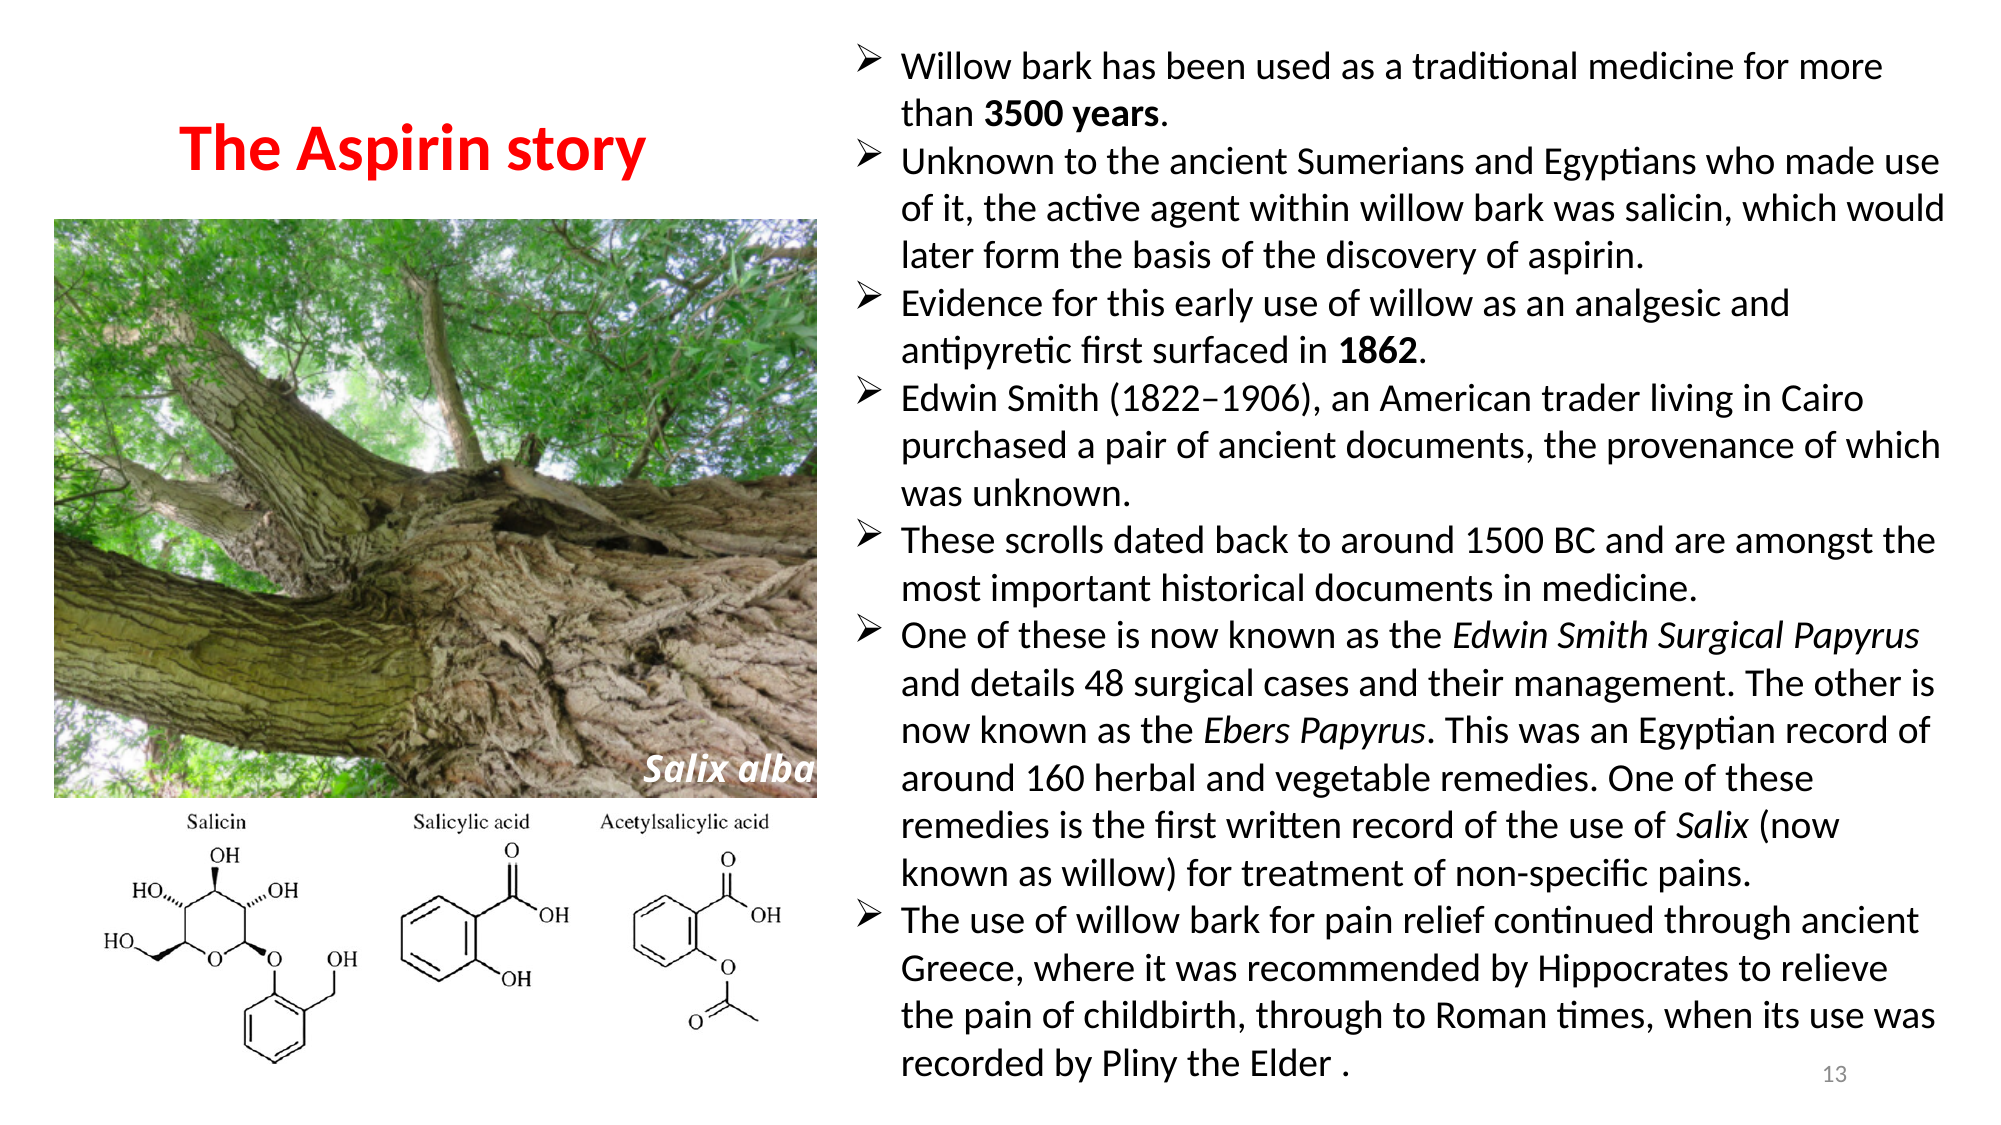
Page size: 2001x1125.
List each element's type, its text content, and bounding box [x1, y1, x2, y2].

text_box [54, 219, 821, 798]
text_box Willow bark has been used as a traditional medicine for more than 3500 years. Unknown to the ancient Sumerians and Egyptians who made use of it, the active agent within willow bark was salicin, which would later form the basis of the discovery of aspirin. Evidence for this early use of willow as an analgesic and antipyretic first surfaced in 1862. Edwin Smith (1822–1906), an American trader living in Cairo purchased a pair of ancient documents, the provenance of which was unknown. These scrolls dated back to around 1500 BC and are amongst the most important historical documents in medicine. One of these is now known as the Edwin Smith Surgical Papyrus and details 48 surgical cases and their management. The other is now known as the Ebers Papyrus. This was an Egyptian record of around 160 herbal and vegetable remedies. One of these remedies is the first written record of the use of Salix (now known as willow) for treatment of non-specific pains. The use of willow bark for pain relief continued through ancient Greece, where it was recommended by Hippocrates to relieve the pain of childbirth, through to Roman times, when its use was recorded by Pliny the Elder . [839, 32, 1963, 1092]
slide_number 13 [1412, 1042, 1863, 1103]
text_box The Aspirin story [164, 96, 663, 192]
picture [103, 813, 781, 1064]
